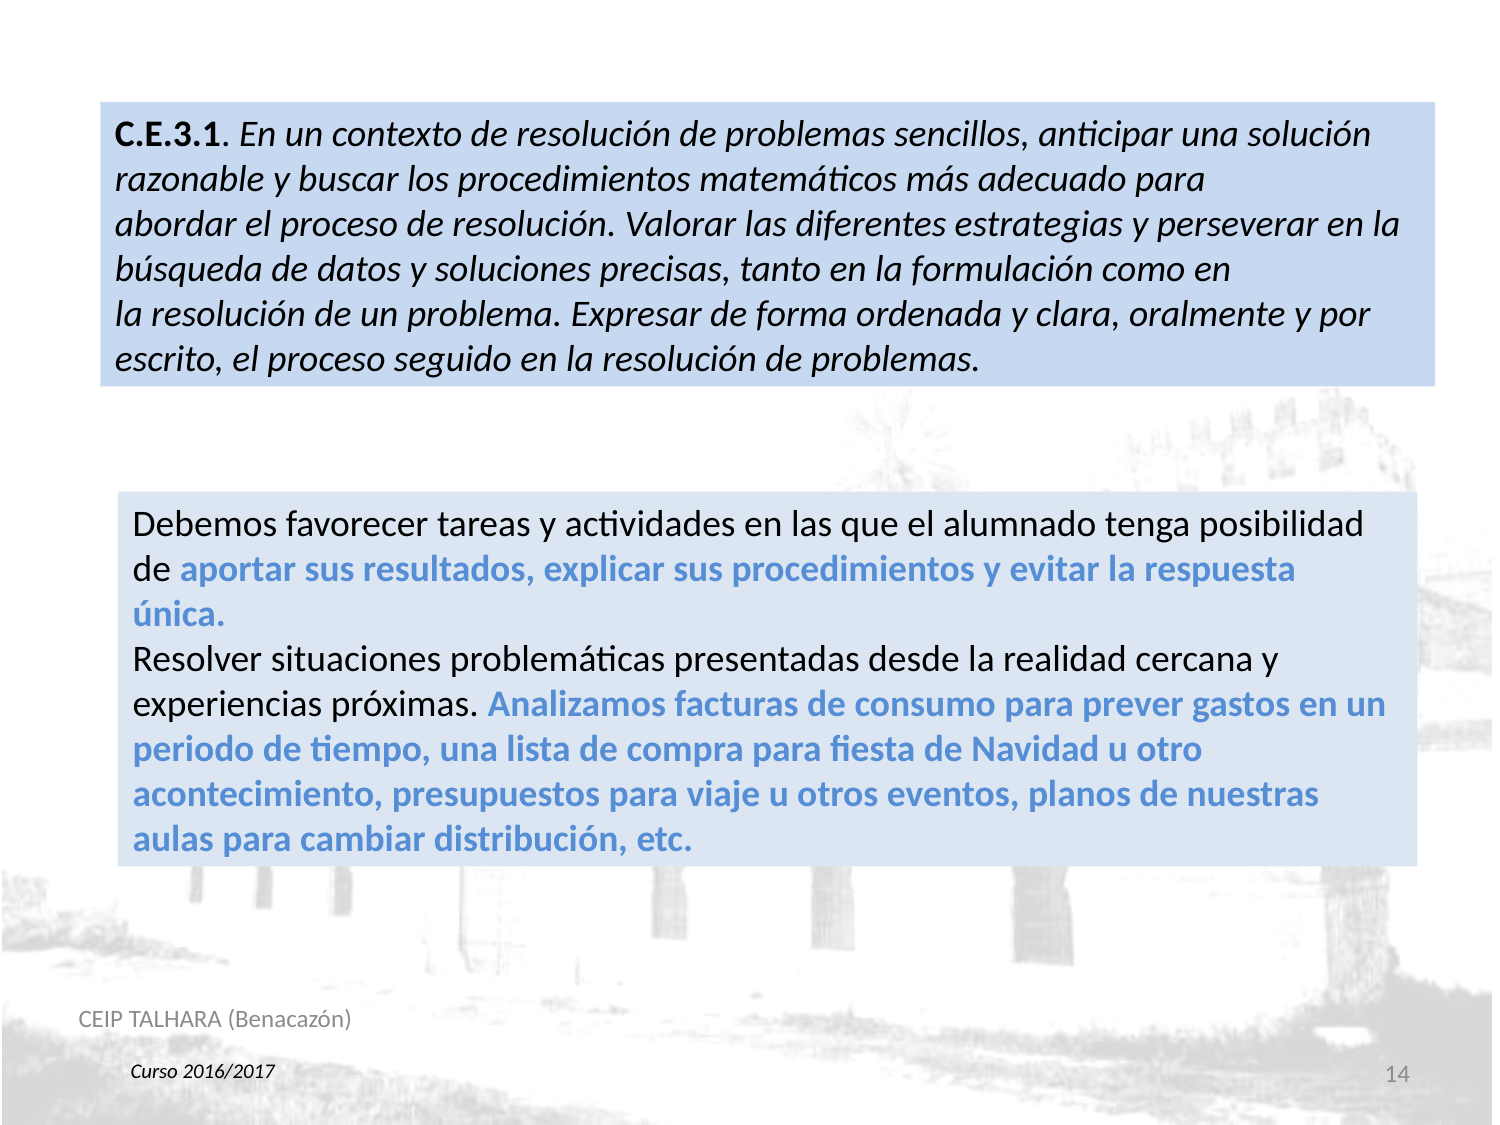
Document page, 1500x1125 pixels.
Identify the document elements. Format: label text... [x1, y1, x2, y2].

footer CEIP TALHARA (Benacazón) [47, 987, 384, 1048]
slide_number 14 [1074, 1042, 1425, 1103]
text_box C.E.3.1. En un contexto de resolución de problemas sencillos, anticipar una solución razonable y buscar los procedimientos matemáticos más adecuado para abordar el proceso de resolución. Valorar las diferentes estrategias y perseverar en la búsqueda de datos y soluciones precisas, tanto en la formulación como en la resolución de un problema. Expresar de forma ordenada y clara, oralmente y por escrito, el proceso seguido en la resolución de problemas. [100, 101, 1436, 387]
text_box Debemos favorecer tareas y actividades en las que el alumnado tenga posibilidad de aportar sus resultados, explicar sus procedimientos y evitar la respuesta única. Resolver situaciones problemáticas presentadas desde la realidad cercana y experiencias próximas. Analizamos facturas de consumo para prever gastos en un periodo de tiempo, una lista de compra para fiesta de Navidad u otro acontecimiento, presupuestos para viaje u otros eventos, planos de nuestras aulas para cambiar distribución, etc. [117, 491, 1418, 867]
